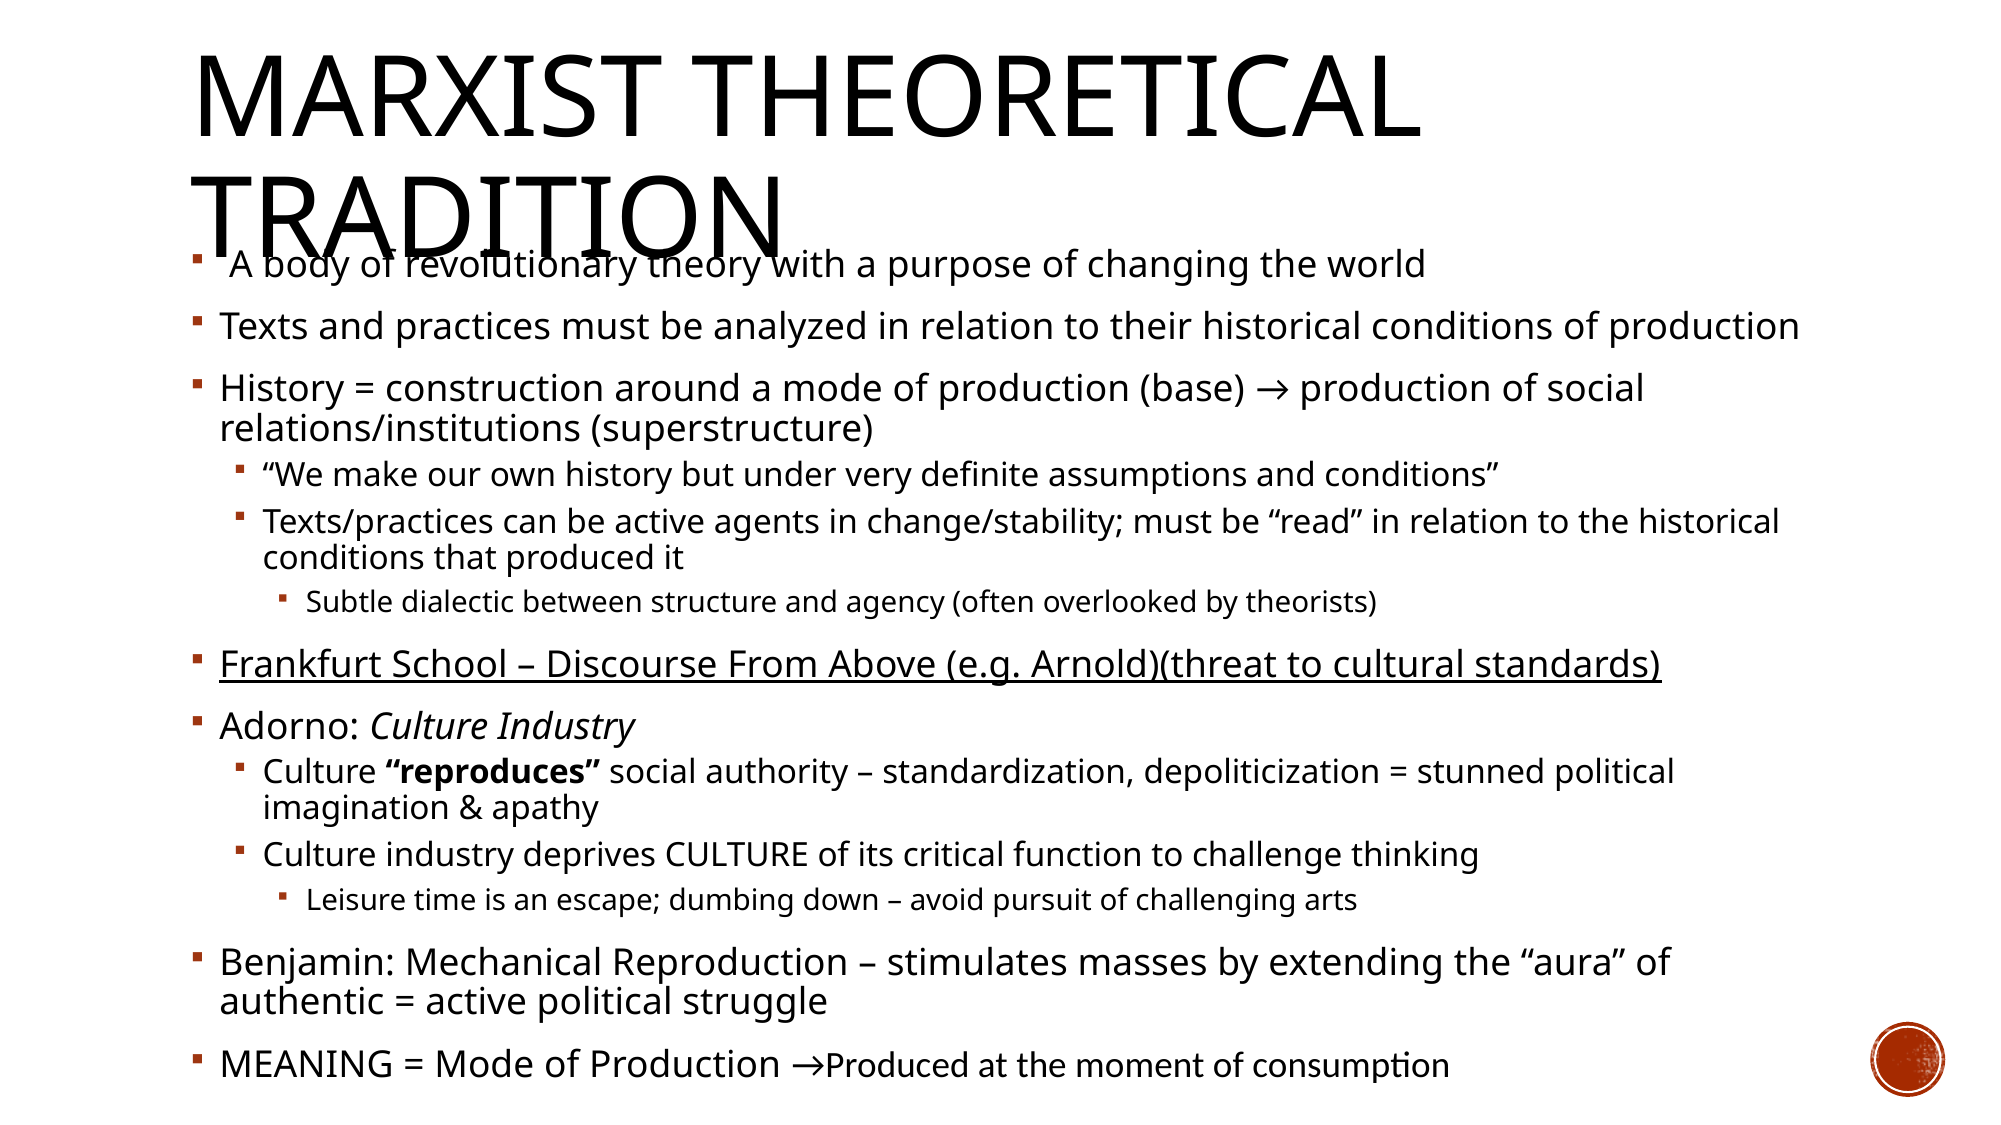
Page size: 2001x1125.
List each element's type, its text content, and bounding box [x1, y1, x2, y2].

list A body of revolutionary theory with a purpose of changing the world Texts and practices must be analyzed in relation to their historical conditions of production History = construction around a mode of production (base) → production of social relations/institutions (superstructure) “We make our own history but under very definite assumptions and conditions” Texts/practices can be active agents in change/stability; must be “read” in relation to the historical conditions that produced it Subtle dialectic between structure and agency (often overlooked by theorists) Frankfurt School – Discourse From Above (e.g. Arnold)(threat to cultural standards) Adorno: Culture Industry Culture “reproduces” social authority – standardization, depoliticization = stunned political imagination & apathy Culture industry deprives CULTURE of its critical function to challenge thinking Leisure time is an escape; dumbing down – avoid pursuit of challenging arts Benjamin: Mechanical Reproduction – stimulates masses by extending the “aura” of authentic = active political struggle MEANING = Mode of Production →Produced at the moment of consumption [175, 237, 1826, 1125]
title Marxist Theoretical Tradition [175, 32, 1826, 237]
